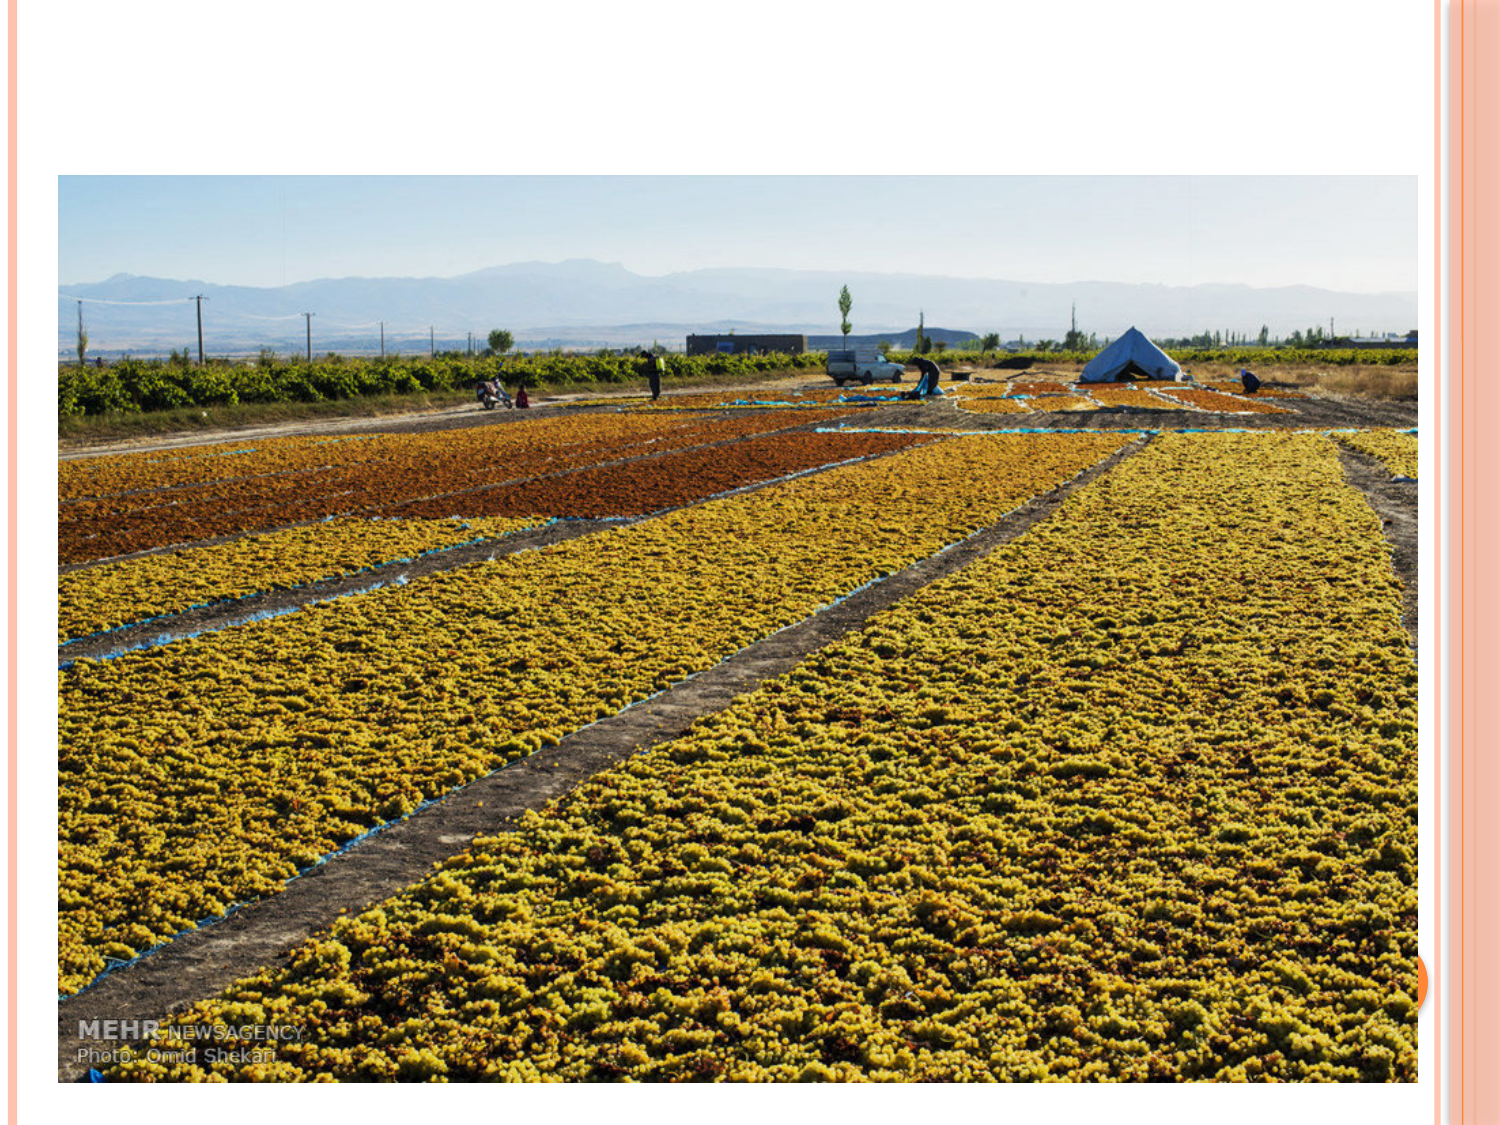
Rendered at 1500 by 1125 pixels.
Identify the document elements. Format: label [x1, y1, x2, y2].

list [58, 175, 1419, 1083]
